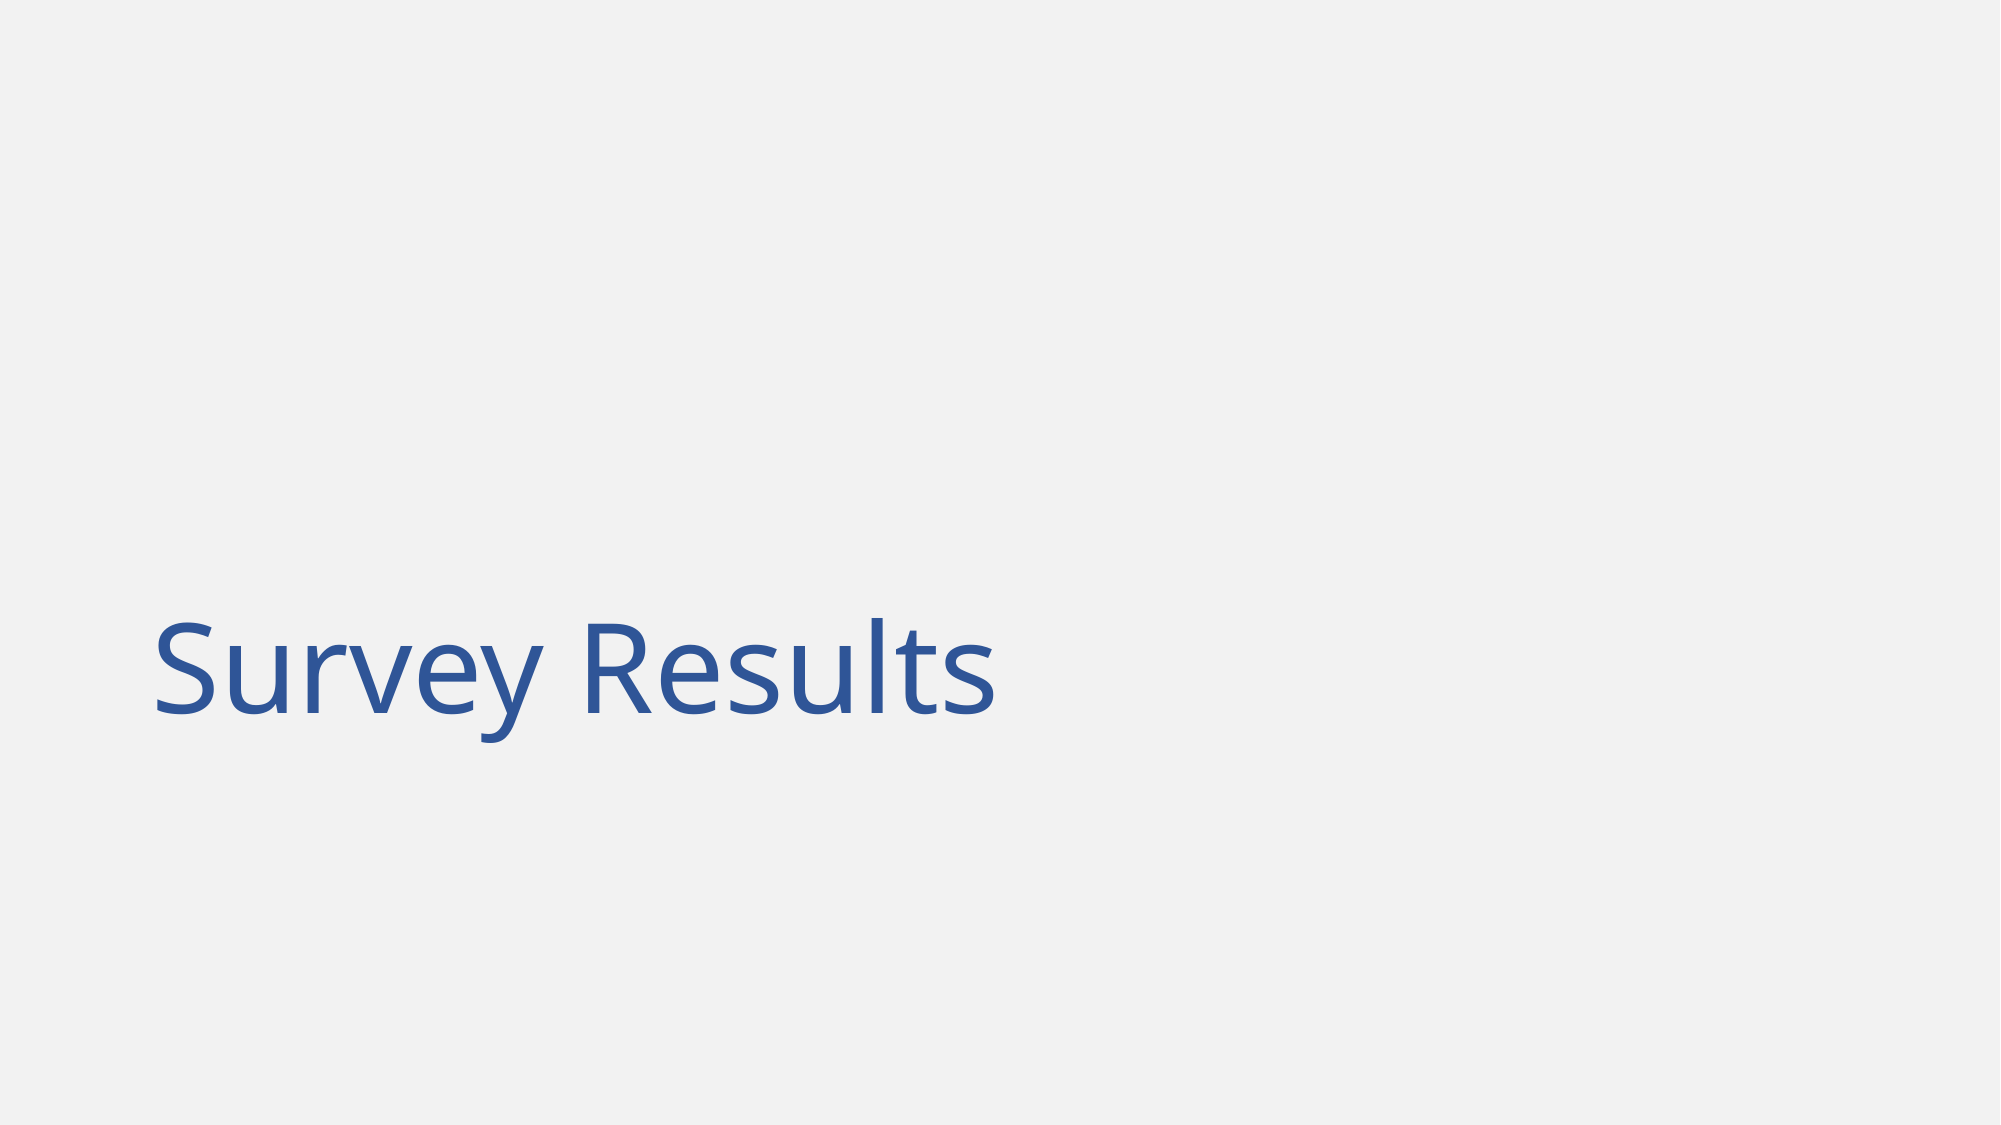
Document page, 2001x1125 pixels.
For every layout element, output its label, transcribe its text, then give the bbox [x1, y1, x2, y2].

title Survey Results [136, 280, 1862, 749]
